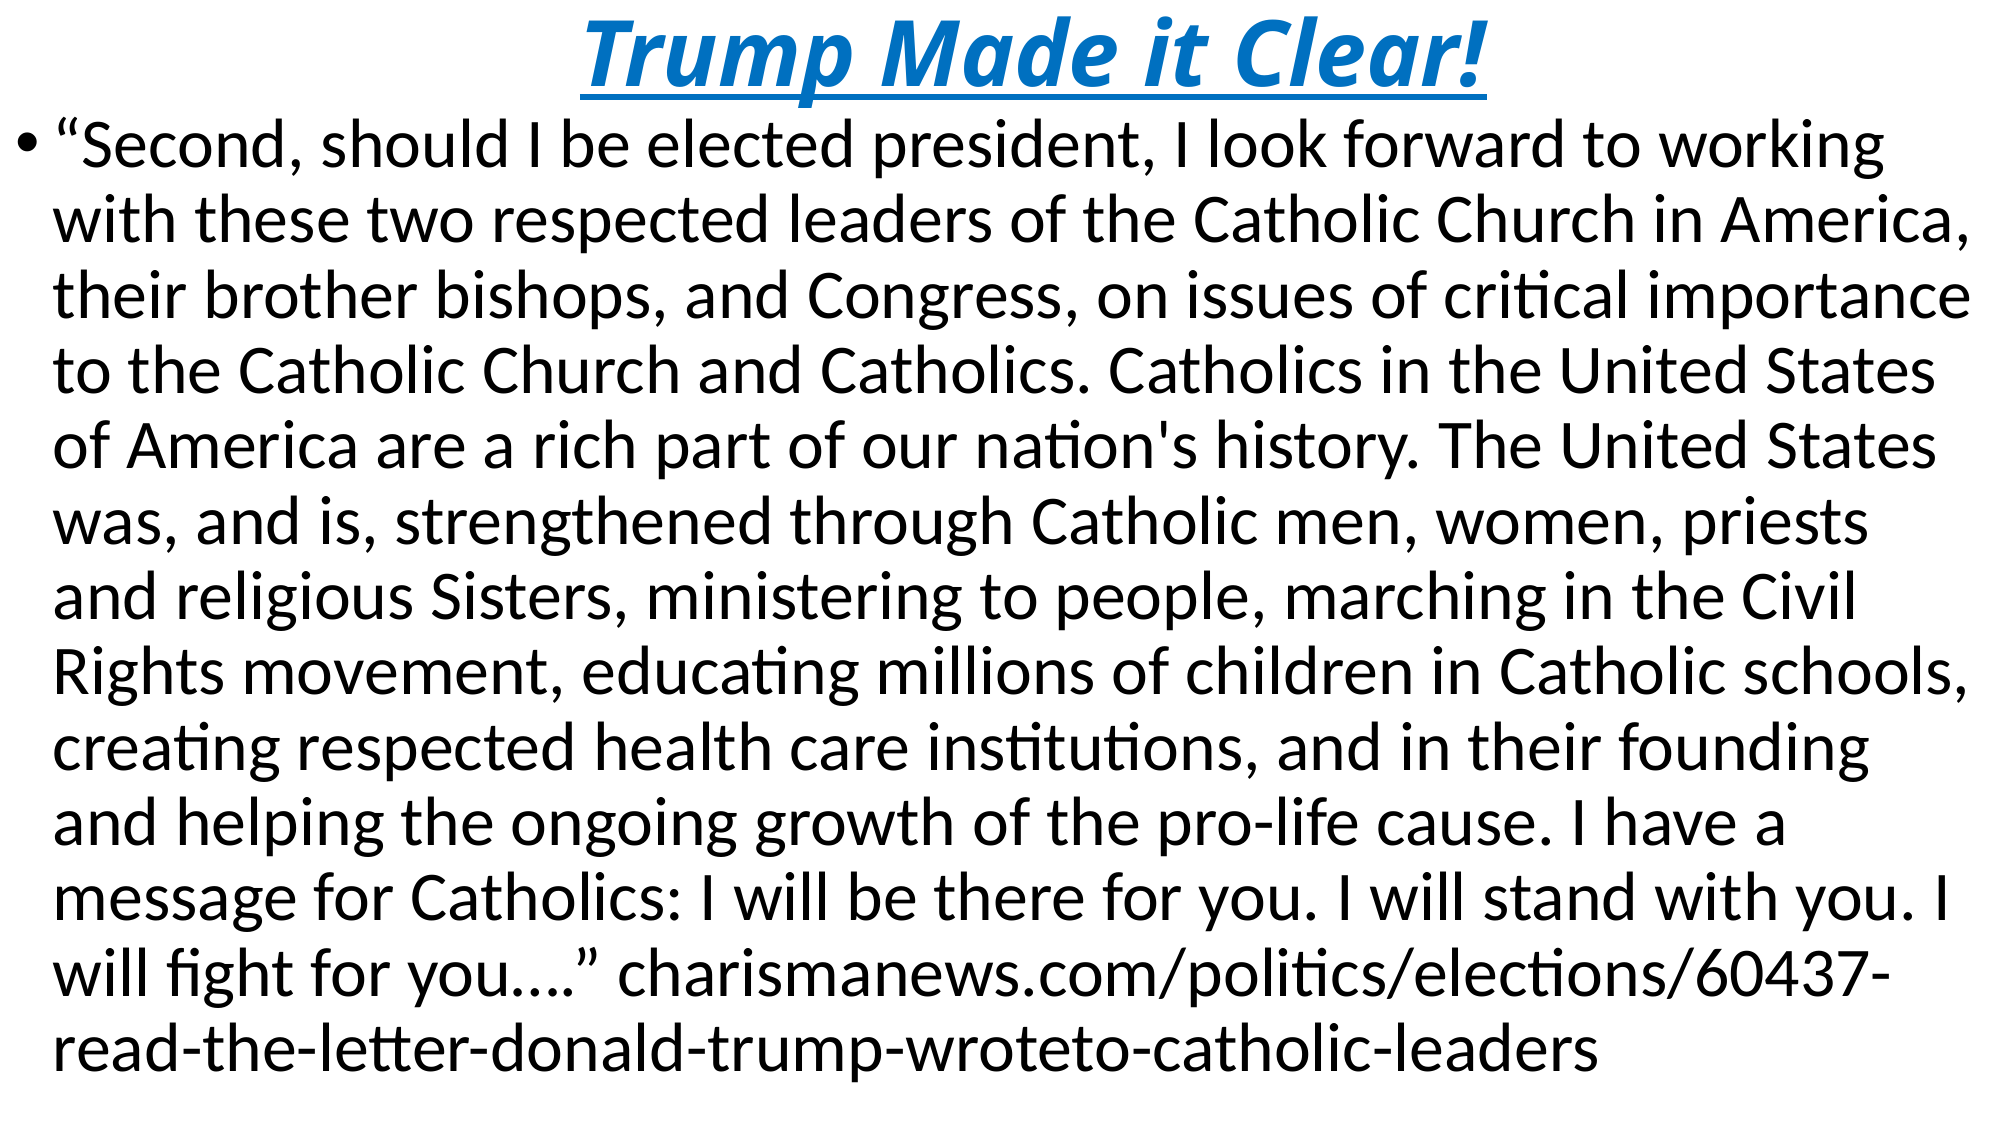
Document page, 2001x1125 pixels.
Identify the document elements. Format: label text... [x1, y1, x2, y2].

title Trump Made it Clear! [137, 0, 1863, 99]
list “Second, should I be elected president, I look forward to working with these two respected leaders of the Catholic Church in America, their brother bishops, and Congress, on issues of critical importance to the Catholic Church and Catholics. Catholics in the United States of America are a rich part of our nation's history. The United States was, and is, strengthened through Catholic men, women, priests and religious Sisters, ministering to people, marching in the Civil Rights movement, educating millions of children in Catholic schools, creating respected health care institutions, and in their founding and helping the ongoing growth of the pro-life cause. I have a message for Catholics: I will be there for you. I will stand with you. I will fight for you….” charismanews.com/politics/elections/60437-read-the-letter-donald-trump-wroteto-catholic-leaders [0, 99, 2000, 1125]
